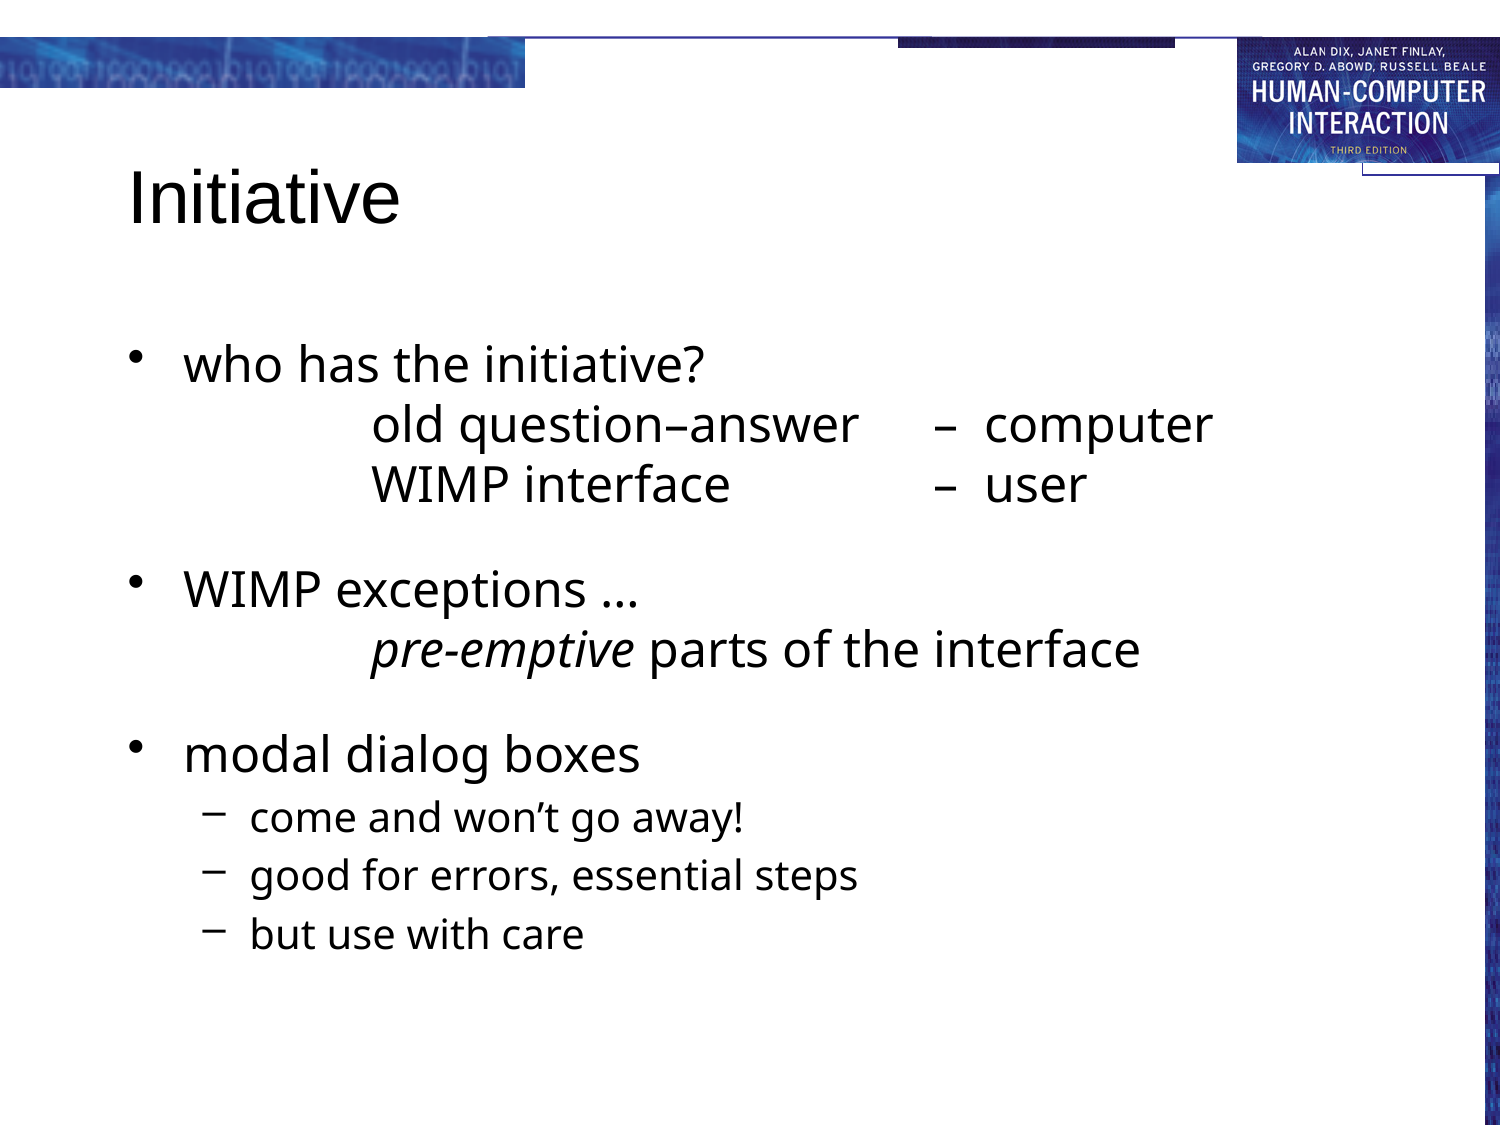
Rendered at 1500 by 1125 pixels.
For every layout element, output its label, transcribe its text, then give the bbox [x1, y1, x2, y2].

title Initiative [112, 99, 1238, 288]
picture [898, 37, 1175, 48]
picture [1237, 37, 1500, 163]
picture [0, 37, 525, 88]
picture [1485, 176, 1500, 1125]
list who has the initiative? old question–answer – computer WIMP interface – user WIMP exceptions … pre-emptive parts of the interface modal dialog boxes come and won’t go away! good for errors, essential steps but use with care [112, 324, 1388, 1000]
